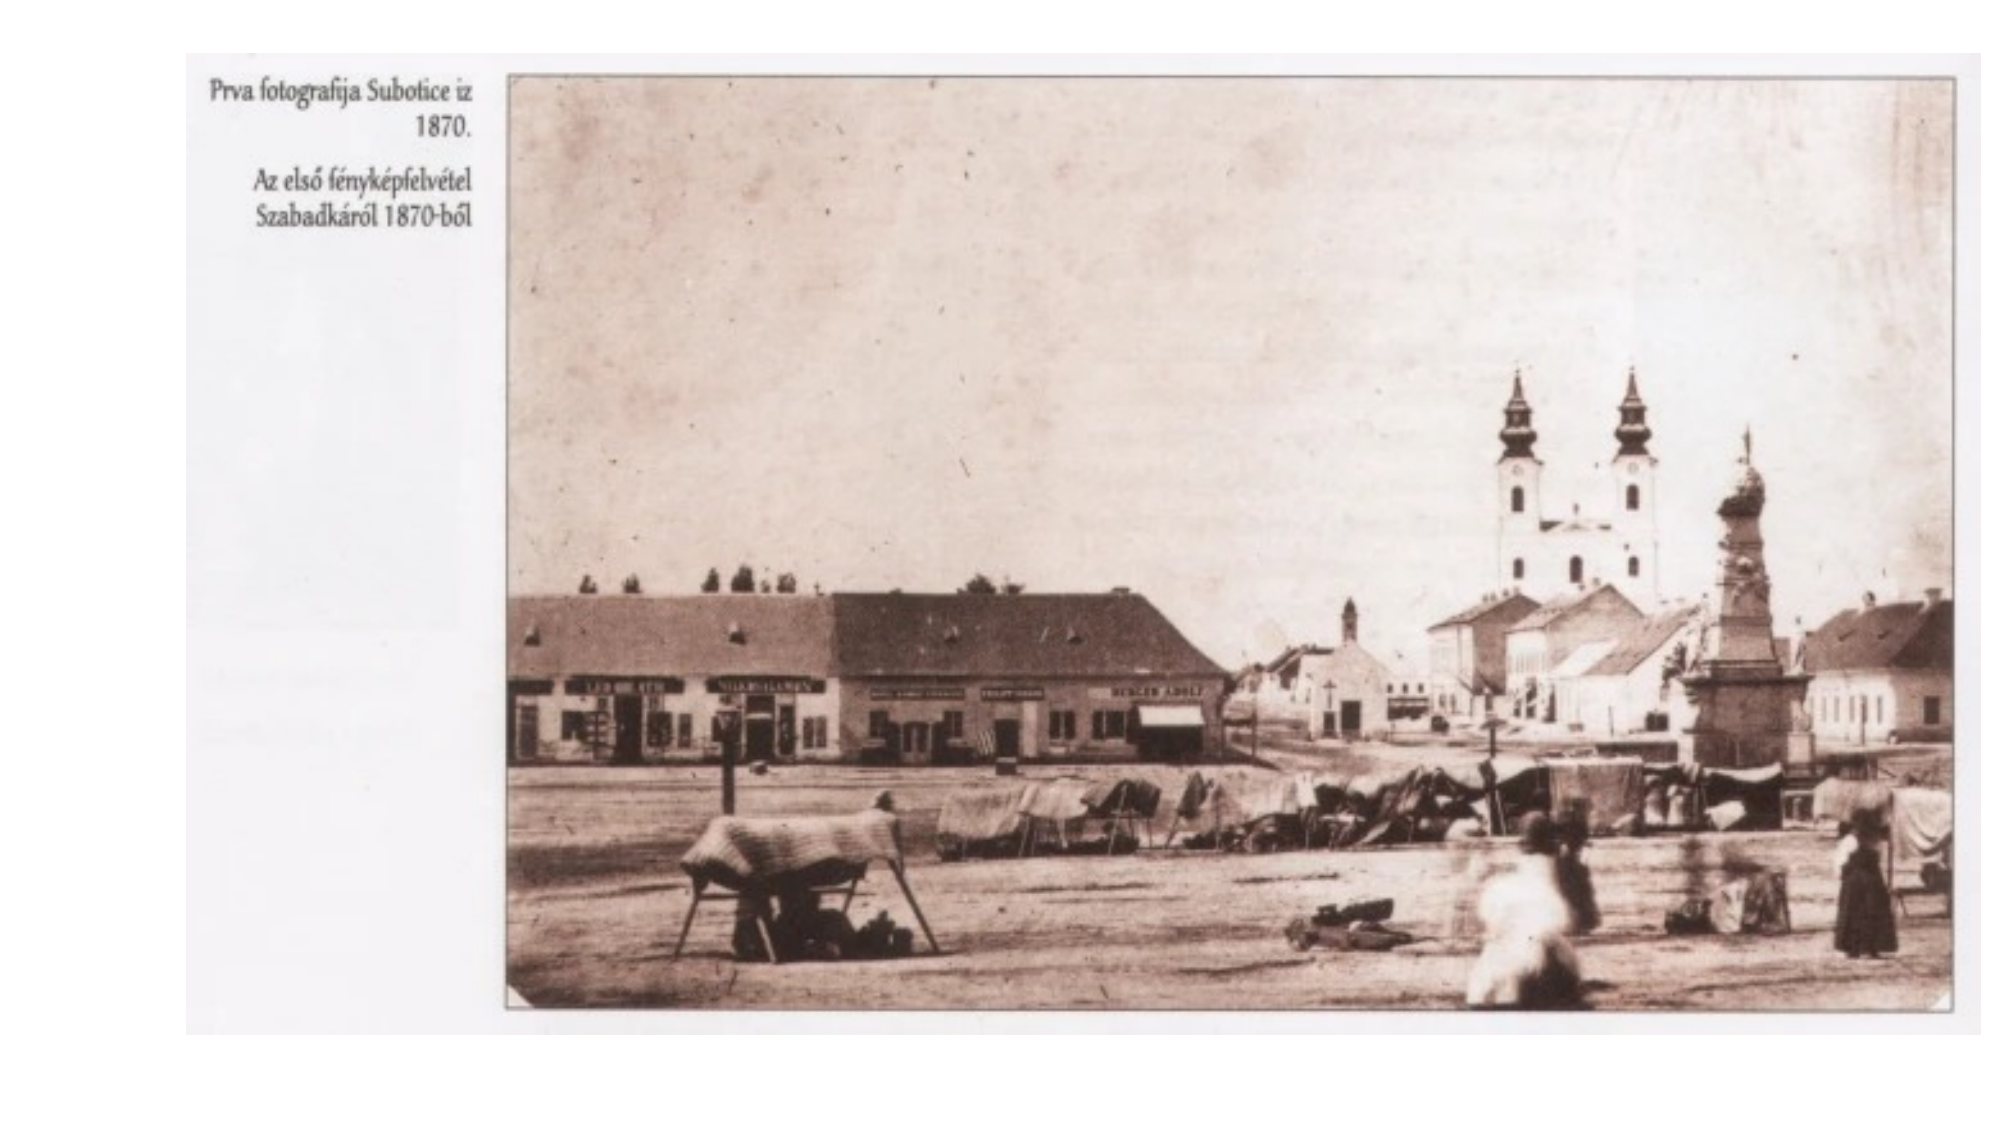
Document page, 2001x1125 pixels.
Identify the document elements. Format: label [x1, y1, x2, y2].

picture [186, 53, 1981, 1035]
